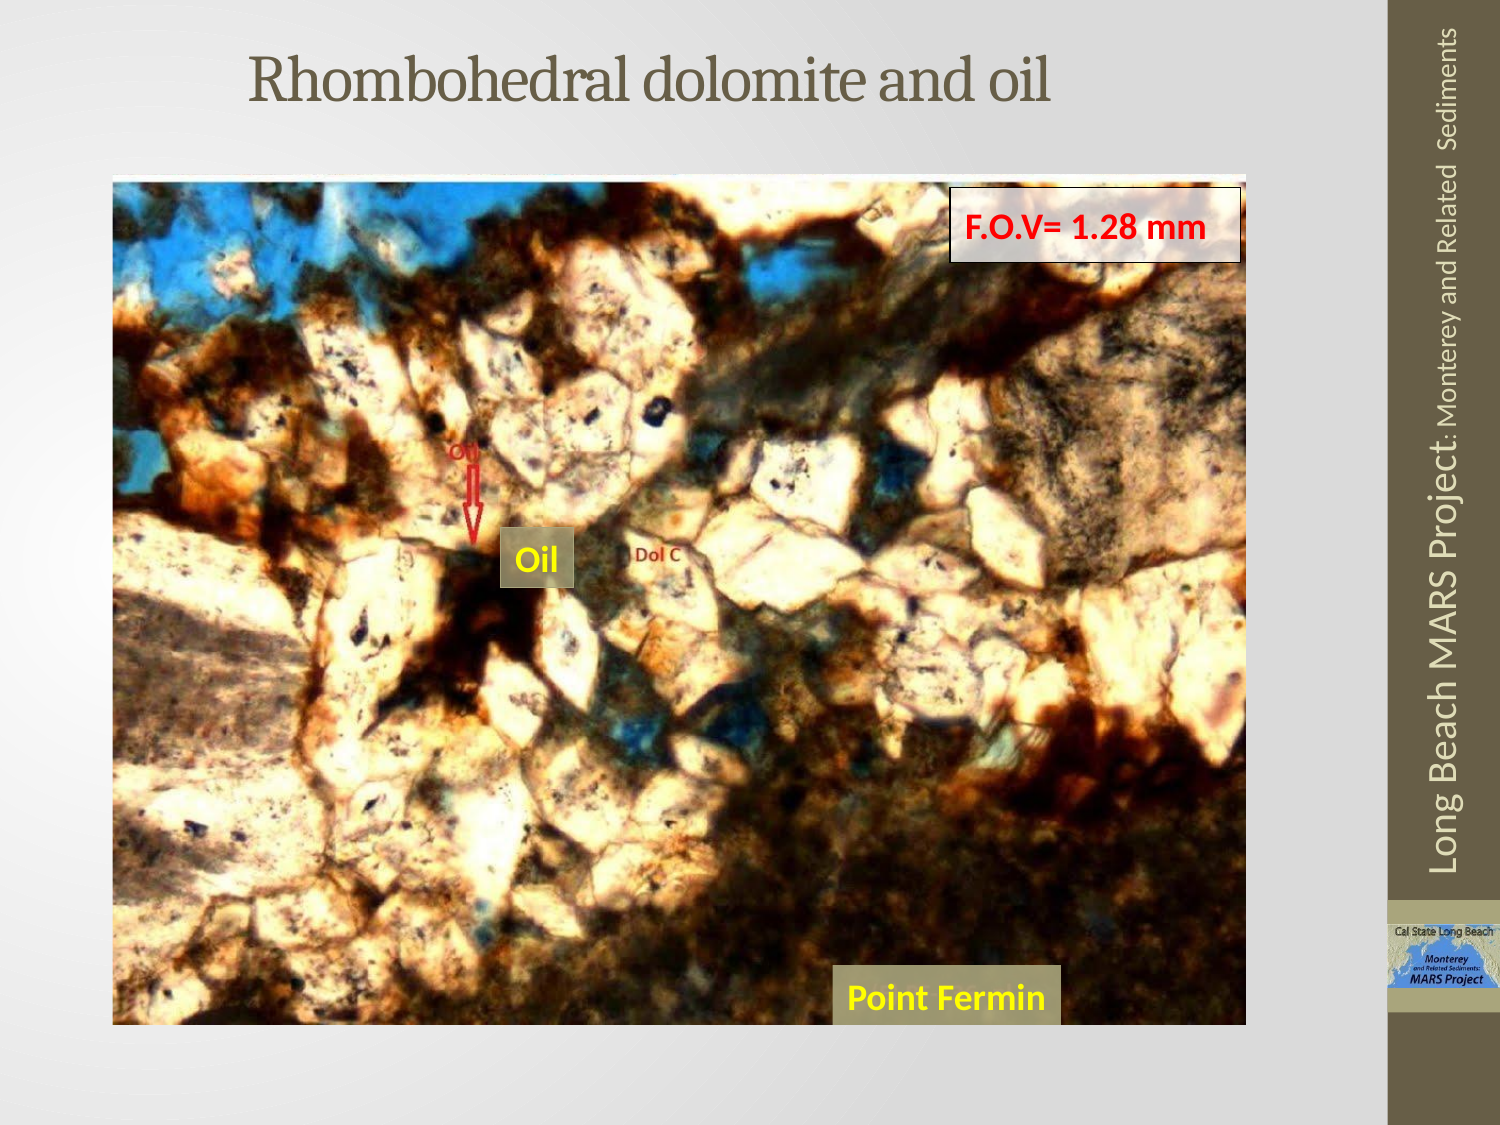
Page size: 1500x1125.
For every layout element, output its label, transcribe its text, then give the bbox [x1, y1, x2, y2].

title Rhombohedral dolomite and oil [137, 12, 1163, 138]
picture [1386, 924, 1500, 988]
picture [111, 174, 1247, 1026]
footer Long Beach MARS Project: Monterey and Related Sediments [1400, 12, 1479, 901]
